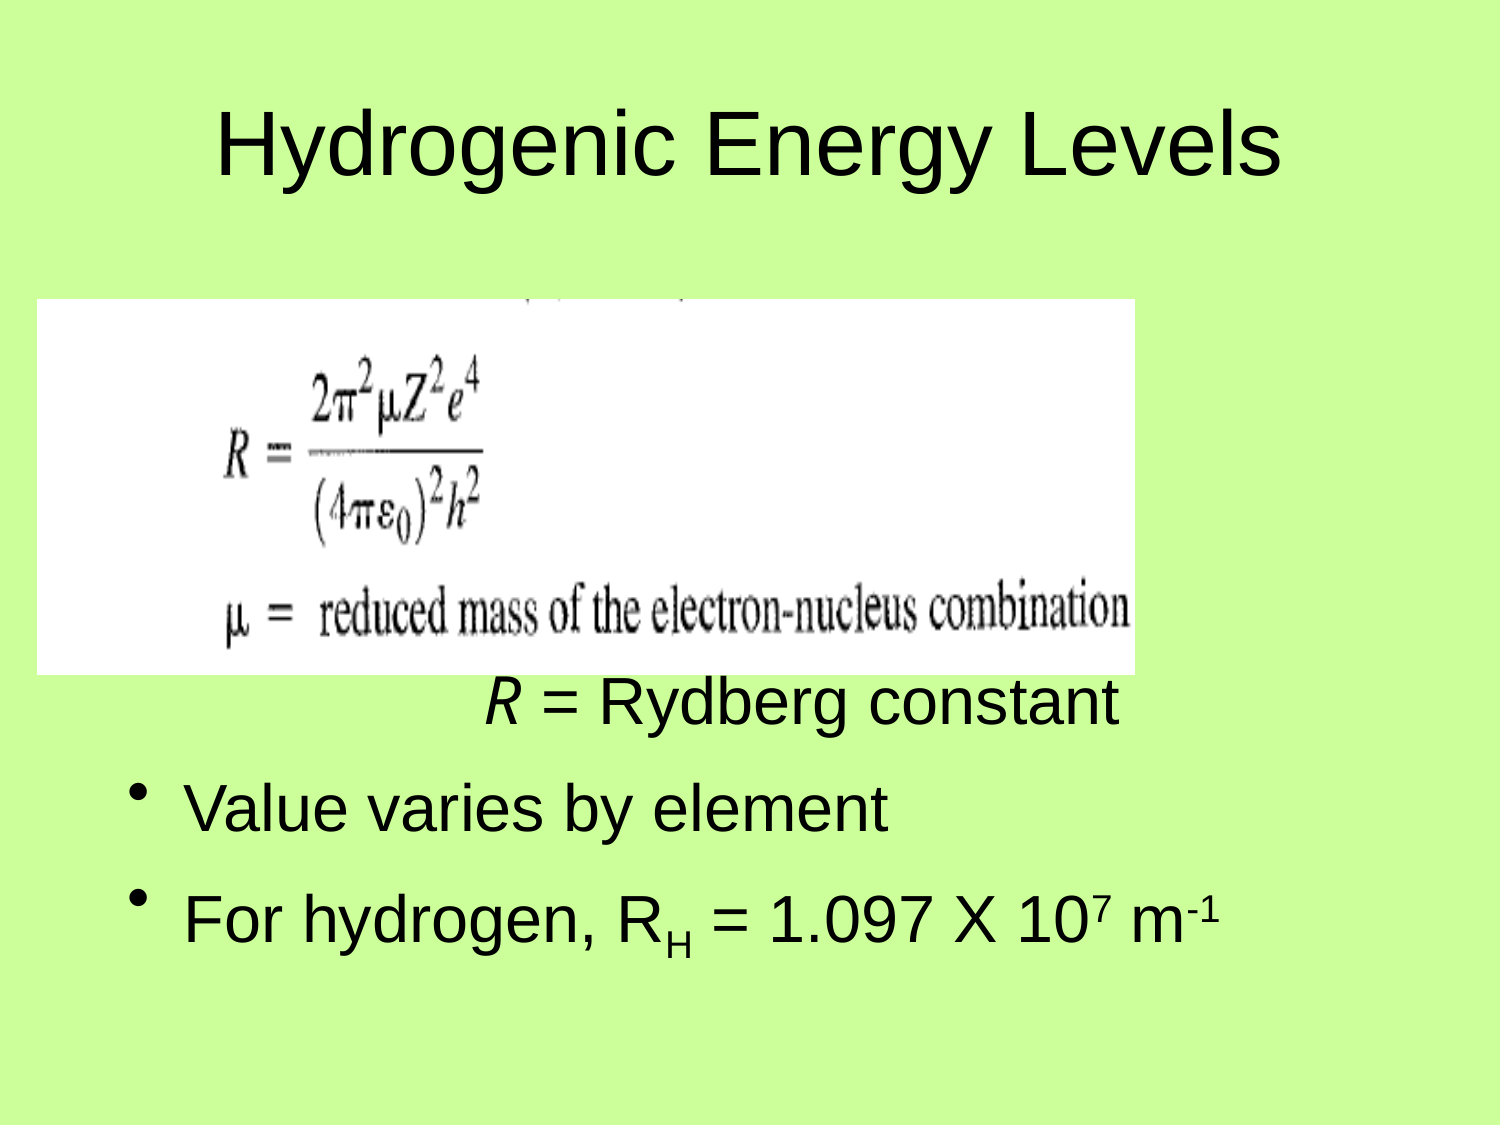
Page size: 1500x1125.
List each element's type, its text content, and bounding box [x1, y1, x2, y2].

list hcZ2R E = - ----------- n2 where n = 1, 2, 3, hhh R = Rydberg constant Value varies by element For hydrogen, RH = 1.097 X 107 m-1 [112, 324, 1388, 1026]
title Hydrogenic Energy Levels [74, 44, 1426, 233]
picture [37, 299, 1135, 675]
